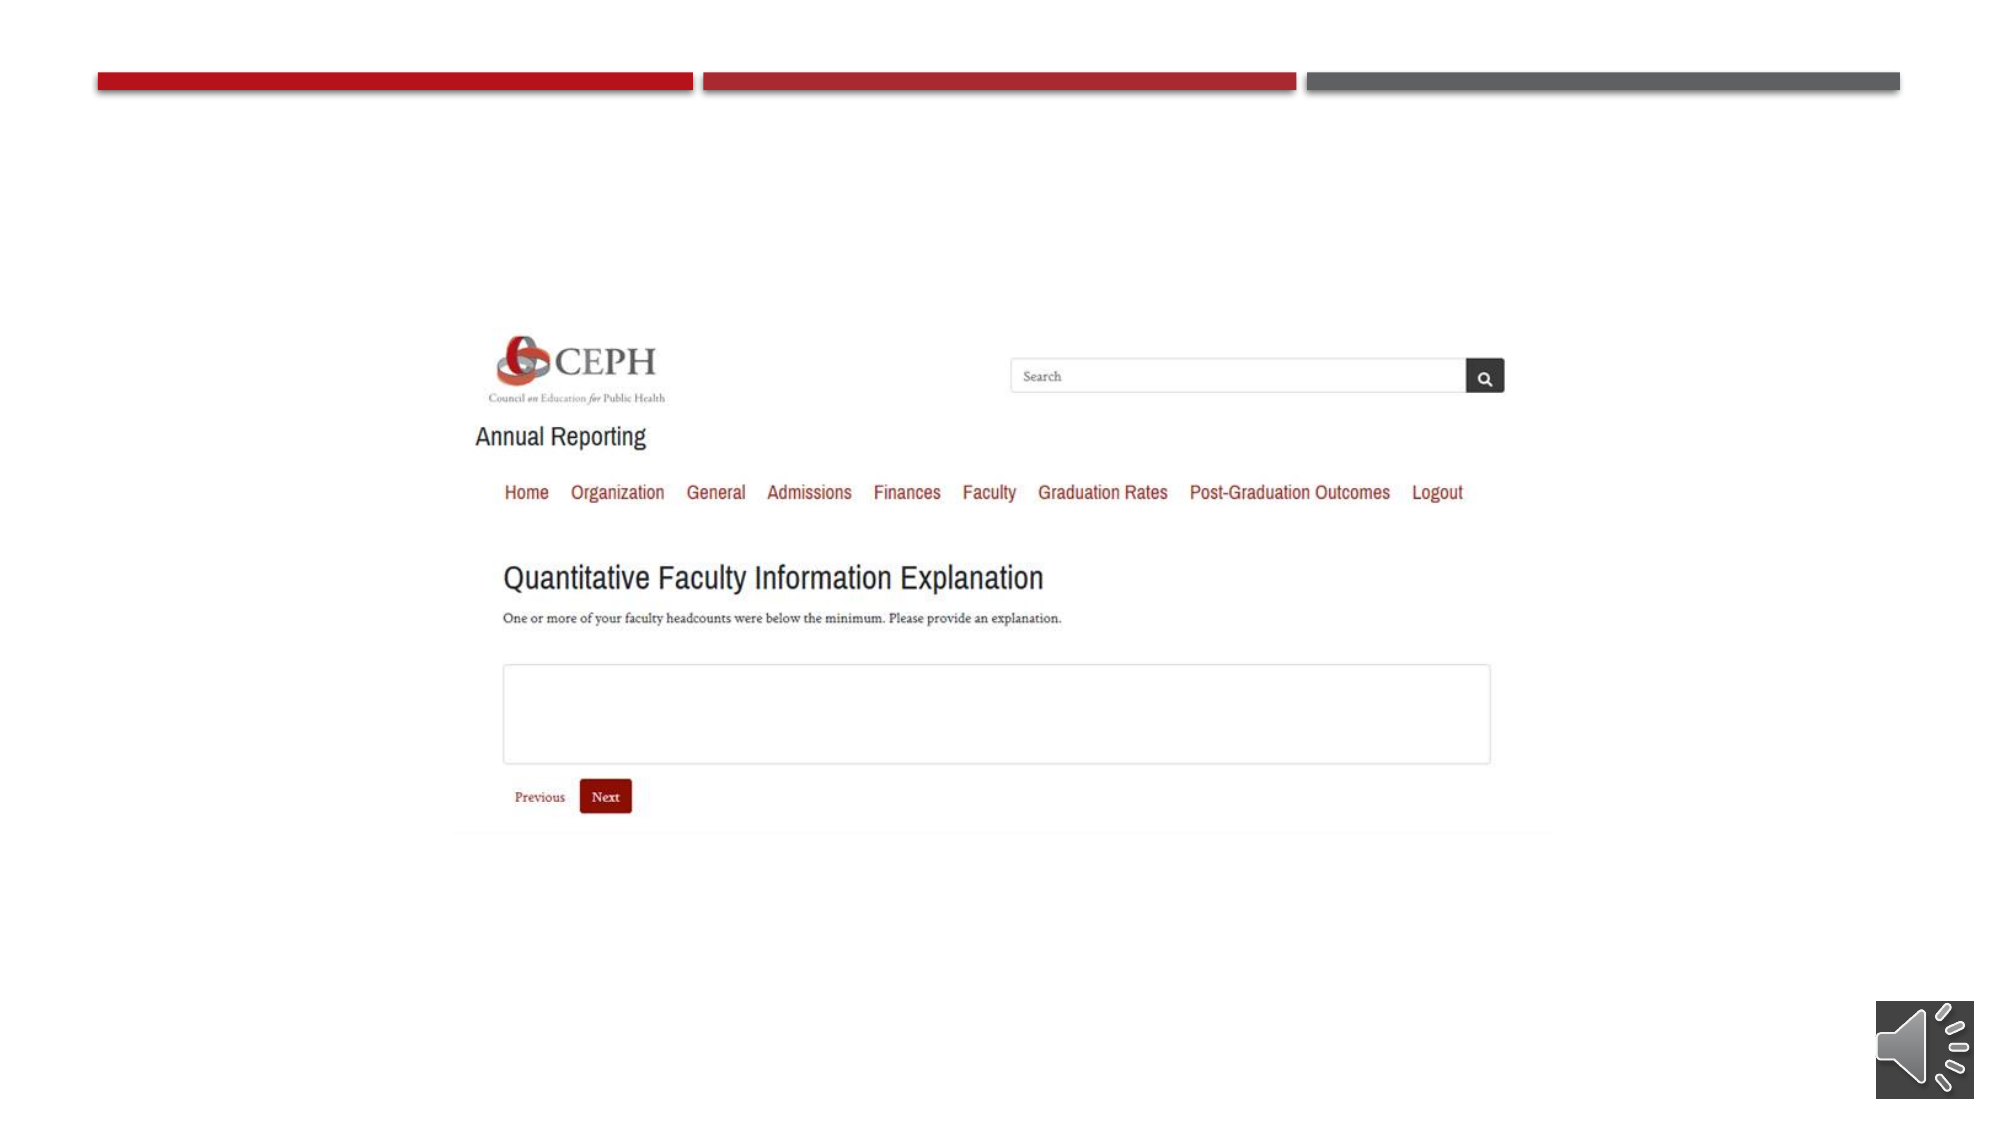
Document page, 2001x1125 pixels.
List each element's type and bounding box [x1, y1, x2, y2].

picture [452, 309, 1553, 834]
picture [1874, 999, 1976, 1101]
